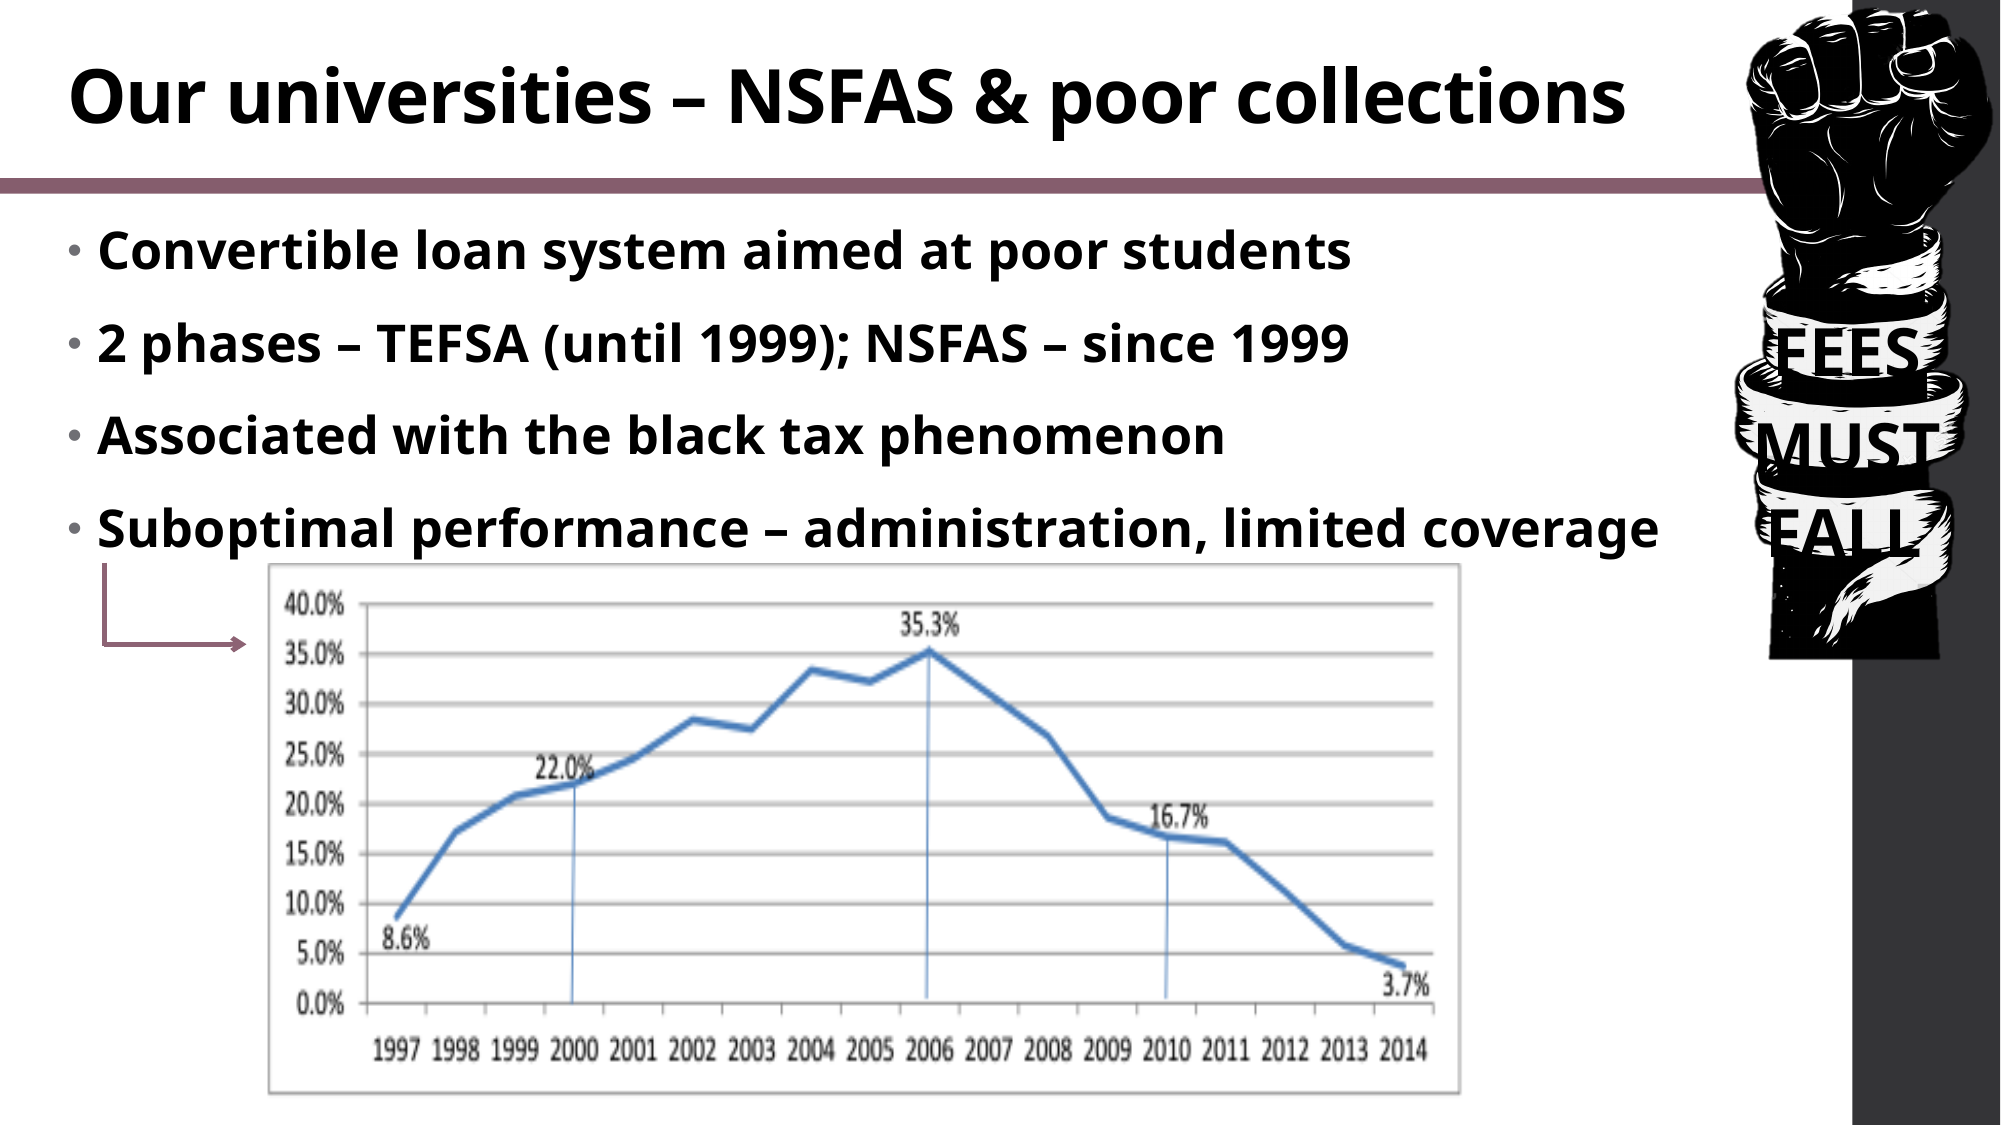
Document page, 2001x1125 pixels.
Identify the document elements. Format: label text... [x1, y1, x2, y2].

list Convertible loan system aimed at poor students 2 phases – TEFSA (until 1999); NSFAS – since 1999 Associated with the black tax phenomenon Suboptimal performance – administration, limited coverage [52, 214, 1725, 1014]
text_box Our universities – NSFAS & poor collections [52, 51, 1565, 214]
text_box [1572, 0, 2000, 707]
picture [265, 563, 1469, 1099]
table_cell R1,662bn [99, 567, 231, 651]
text_box [0, 177, 52, 195]
